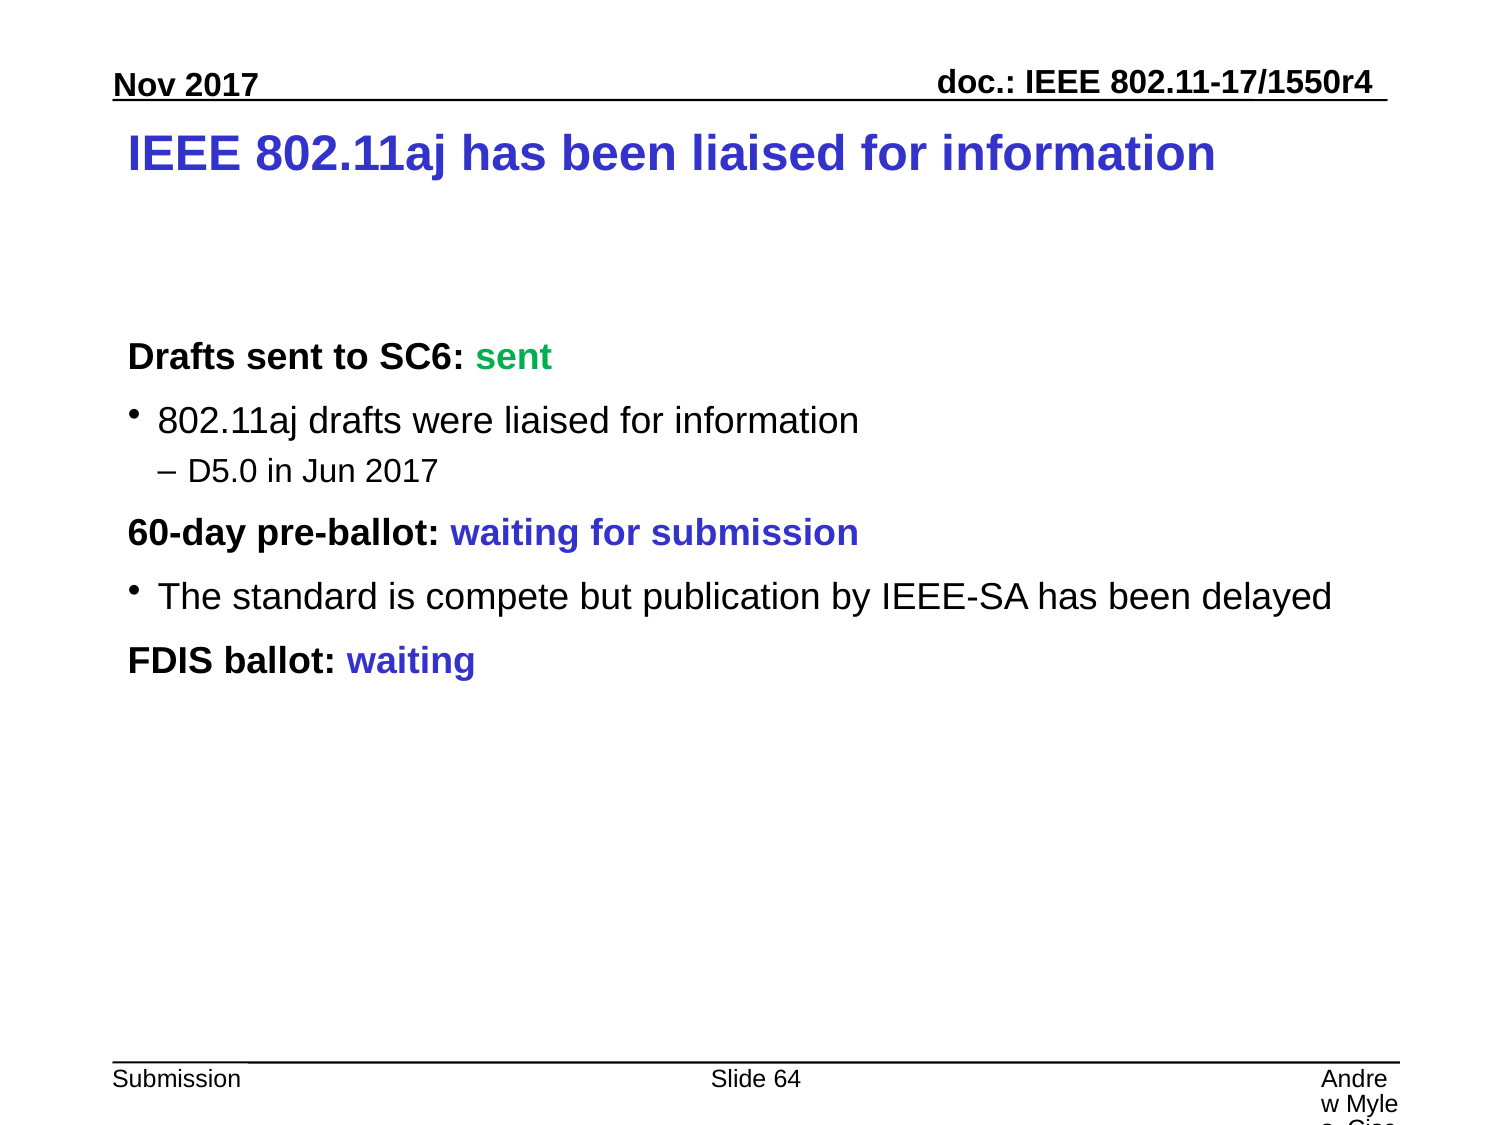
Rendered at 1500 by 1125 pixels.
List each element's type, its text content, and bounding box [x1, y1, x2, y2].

list Drafts sent to SC6: sent 802.11aj drafts were liaised for information D5.0 in Jun 2017 60-day pre-ballot: waiting for submission The standard is compete but publication by IEEE-SA has been delayed FDIS ballot: waiting [112, 324, 1388, 1000]
footer Andrew Myles, Cisco [1320, 1061, 1402, 1093]
title IEEE 802.11aj has been liaised for information [112, 112, 1388, 288]
slide_number Slide 64 [709, 1061, 803, 1093]
